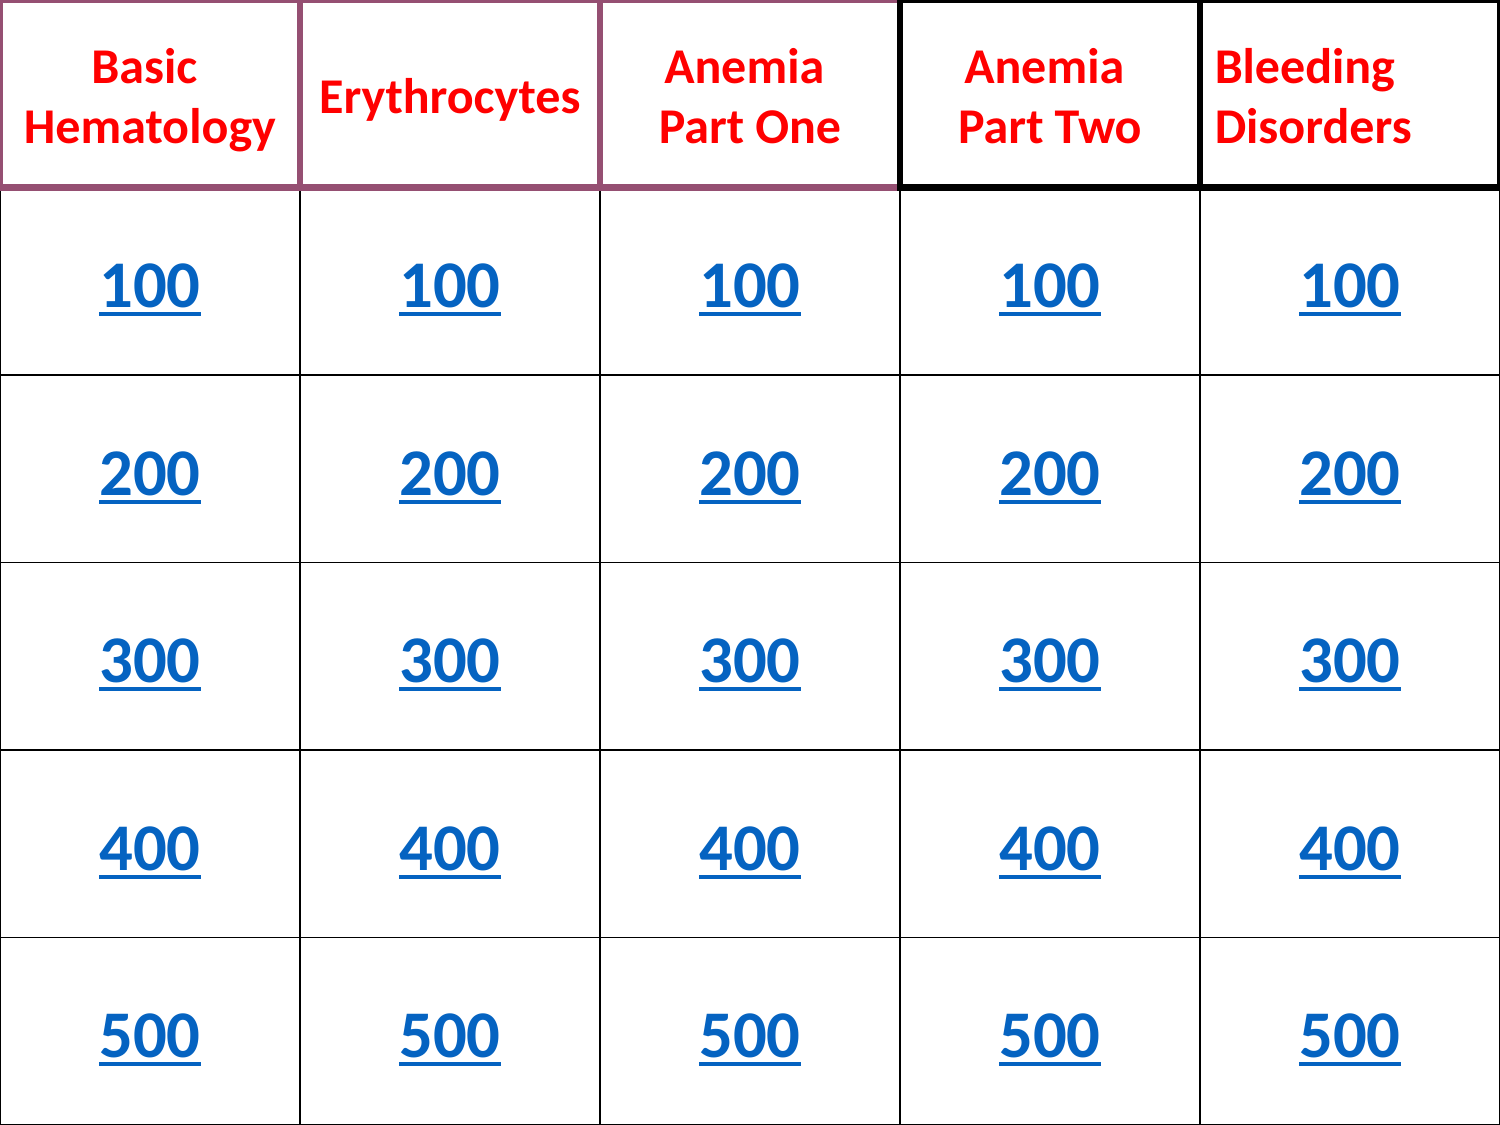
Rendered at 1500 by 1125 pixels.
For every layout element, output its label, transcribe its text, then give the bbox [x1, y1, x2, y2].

text_box 400 [0, 750, 299, 937]
text_box 100 [599, 188, 899, 375]
text_box 500 [899, 937, 1199, 1125]
text_box Bleeding Disorders [1199, 0, 1500, 188]
text_box 300 [299, 562, 599, 750]
text_box 200 [299, 375, 599, 562]
text_box Basic Hematology [0, 0, 299, 188]
text_box 300 [599, 562, 899, 750]
text_box 300 [899, 562, 1199, 750]
text_box 300 [0, 562, 299, 750]
text_box 200 [1199, 375, 1500, 562]
text_box 200 [899, 375, 1199, 562]
text_box 200 [599, 375, 899, 562]
text_box 500 [1199, 937, 1500, 1125]
text_box Anemia Part One [599, 0, 899, 188]
text_box 500 [599, 937, 899, 1125]
text_box 500 [0, 937, 299, 1125]
text_box 400 [899, 750, 1199, 937]
text_box 100 [899, 188, 1199, 375]
text_box 400 [299, 750, 599, 937]
text_box 100 [0, 188, 300, 376]
text_box 100 [300, 188, 599, 375]
text_box Anemia Part Two [899, 0, 1199, 188]
text_box 400 [1199, 750, 1500, 937]
text_box 400 [599, 750, 899, 937]
text_box 200 [0, 376, 299, 562]
text_box 300 [1199, 562, 1500, 750]
text_box 500 [299, 937, 599, 1125]
text_box 100 [1199, 188, 1500, 375]
text_box Erythrocytes [299, 0, 599, 188]
